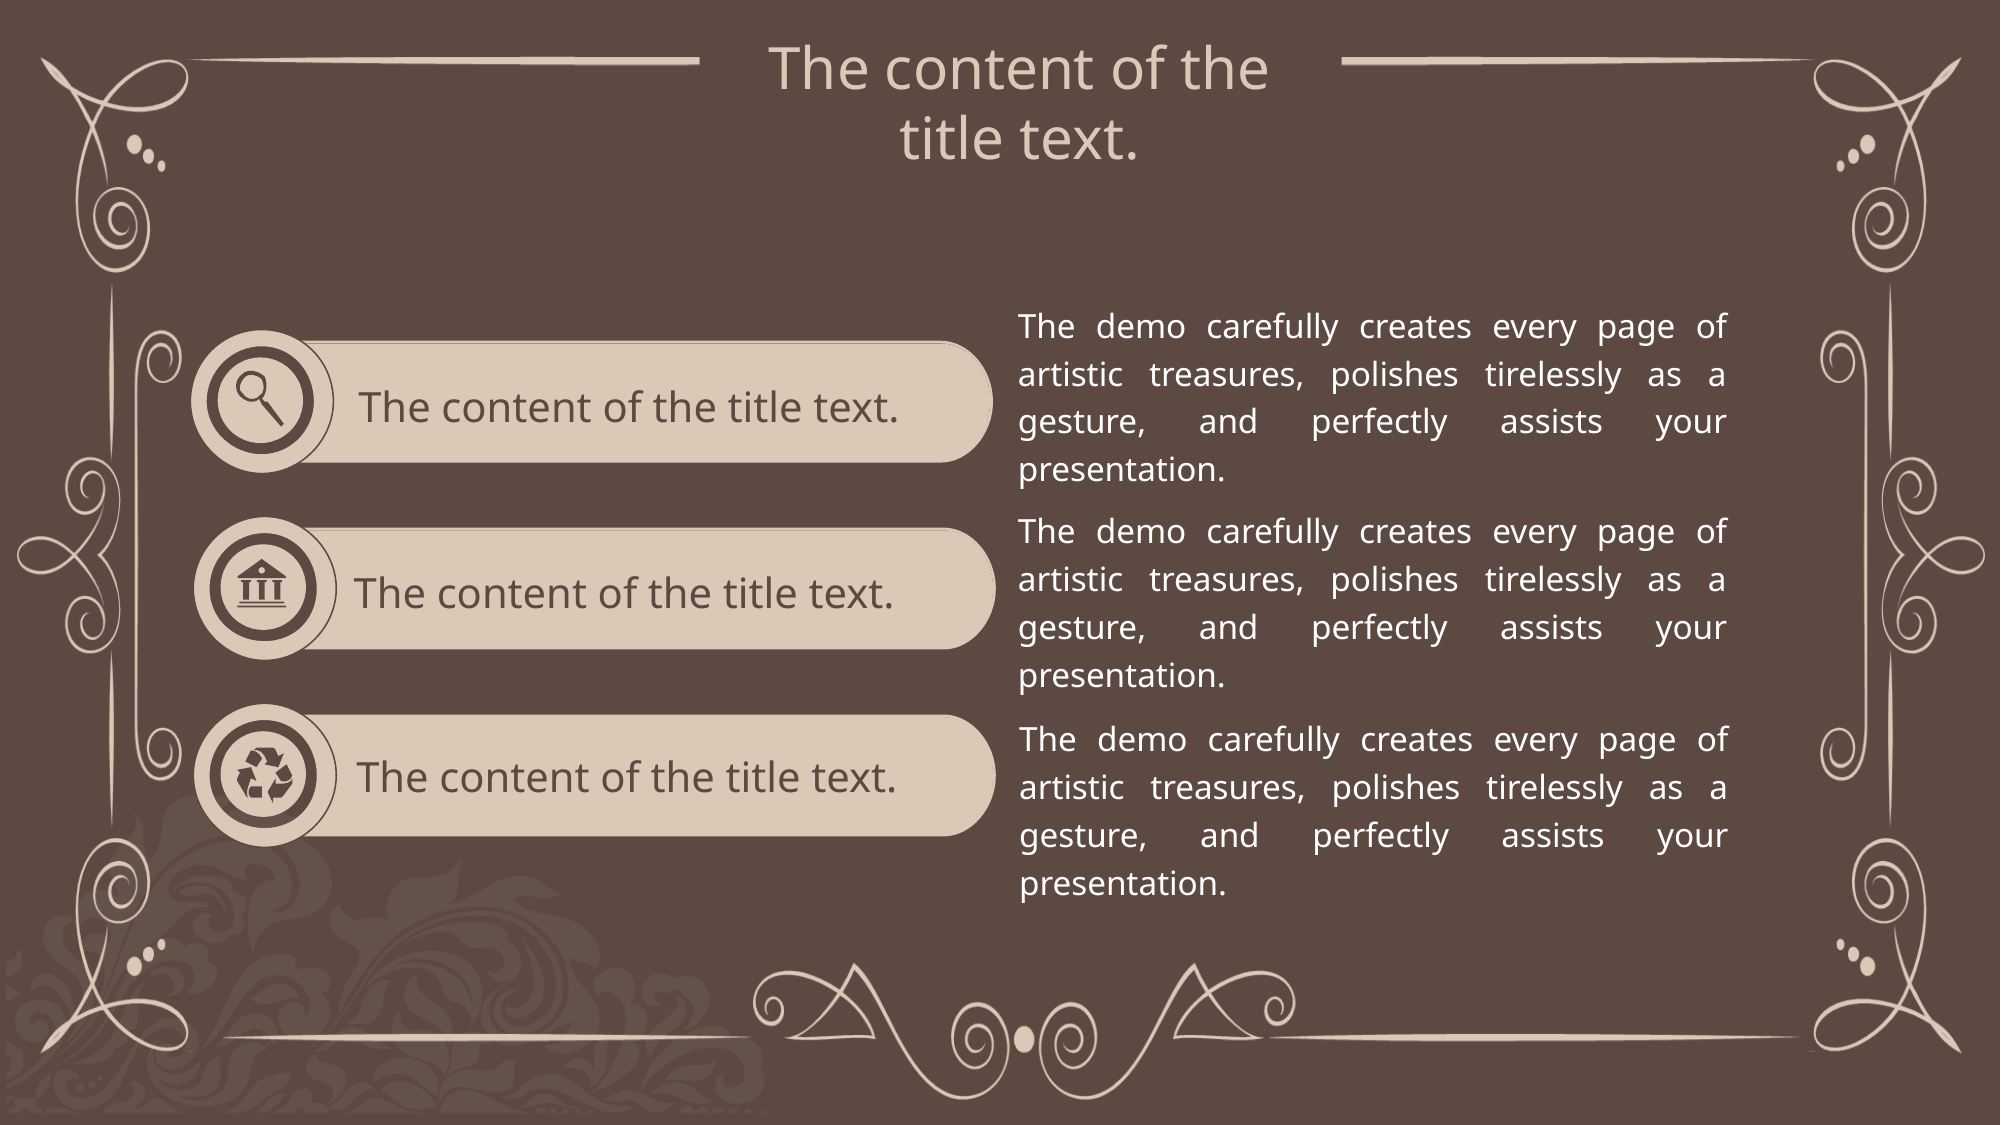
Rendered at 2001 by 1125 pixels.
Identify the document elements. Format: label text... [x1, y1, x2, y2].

text_box The demo carefully creates every page of artistic treasures, polishes tirelessly as a gesture, and perfectly assists your presentation. [1003, 289, 1743, 495]
picture [16, 56, 1985, 1100]
text_box The demo carefully creates every page of artistic treasures, polishes tirelessly as a gesture, and perfectly assists your presentation. [1003, 495, 1743, 702]
text_box The content of the title text. [752, 24, 1287, 179]
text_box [193, 703, 996, 848]
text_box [193, 516, 996, 661]
text_box The demo carefully creates every page of artistic treasures, polishes tirelessly as a gesture, and perfectly assists your presentation. [1004, 703, 1745, 910]
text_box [190, 329, 993, 474]
